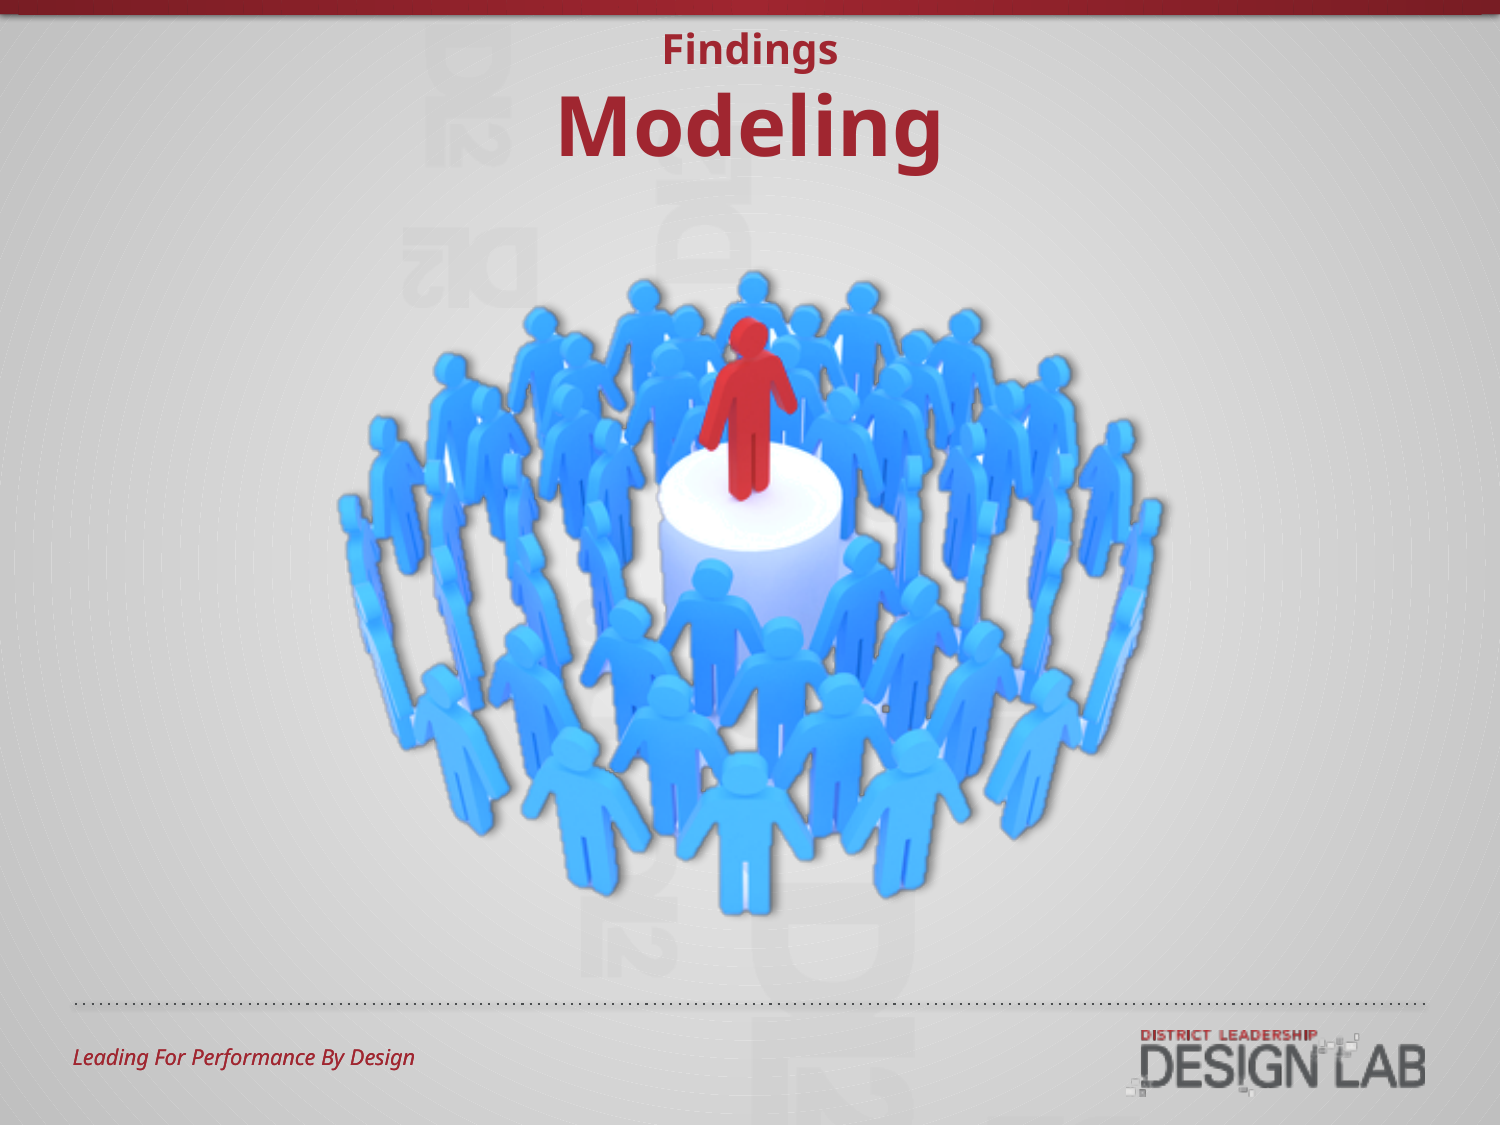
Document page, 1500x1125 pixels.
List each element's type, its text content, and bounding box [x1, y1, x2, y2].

title Findings Modeling [75, 4, 1425, 192]
picture [232, 206, 1275, 989]
